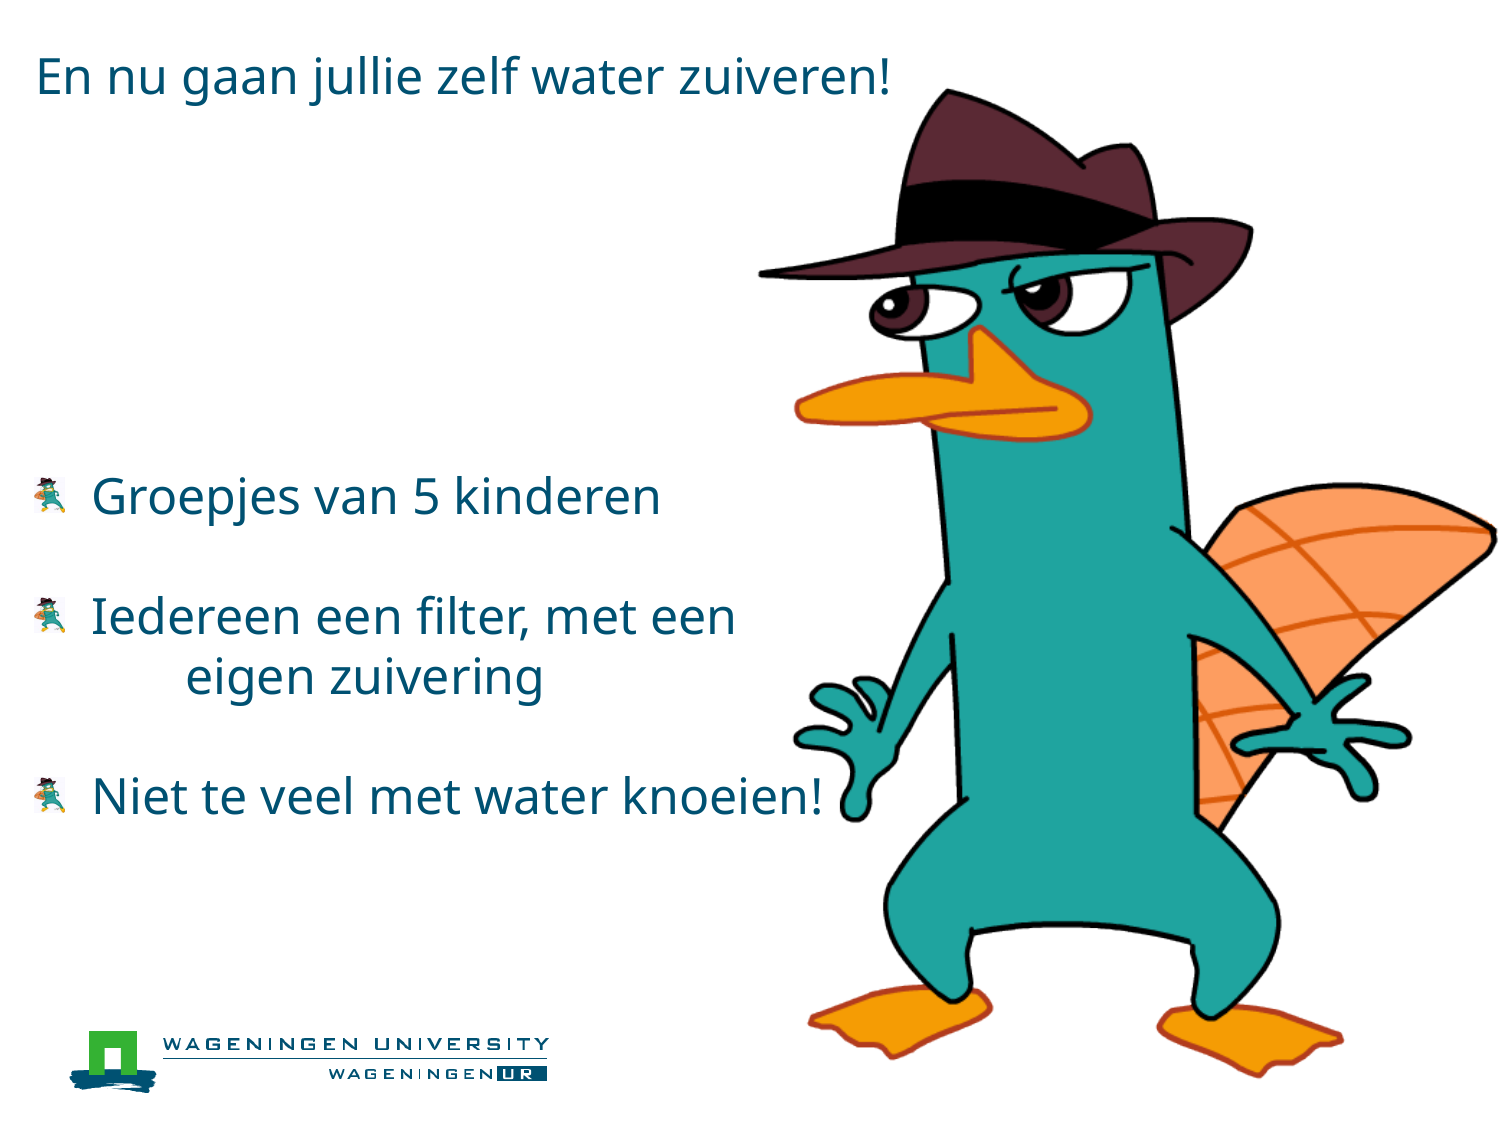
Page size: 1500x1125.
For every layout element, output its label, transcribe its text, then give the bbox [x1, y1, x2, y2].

text_box En nu gaan jullie zelf water zuiveren! Groepjes van 5 kinderen Iedereen een filter, met een eigen zuivering Niet te veel met water knoeien! [20, 37, 908, 893]
picture [0, 0, 1500, 1125]
